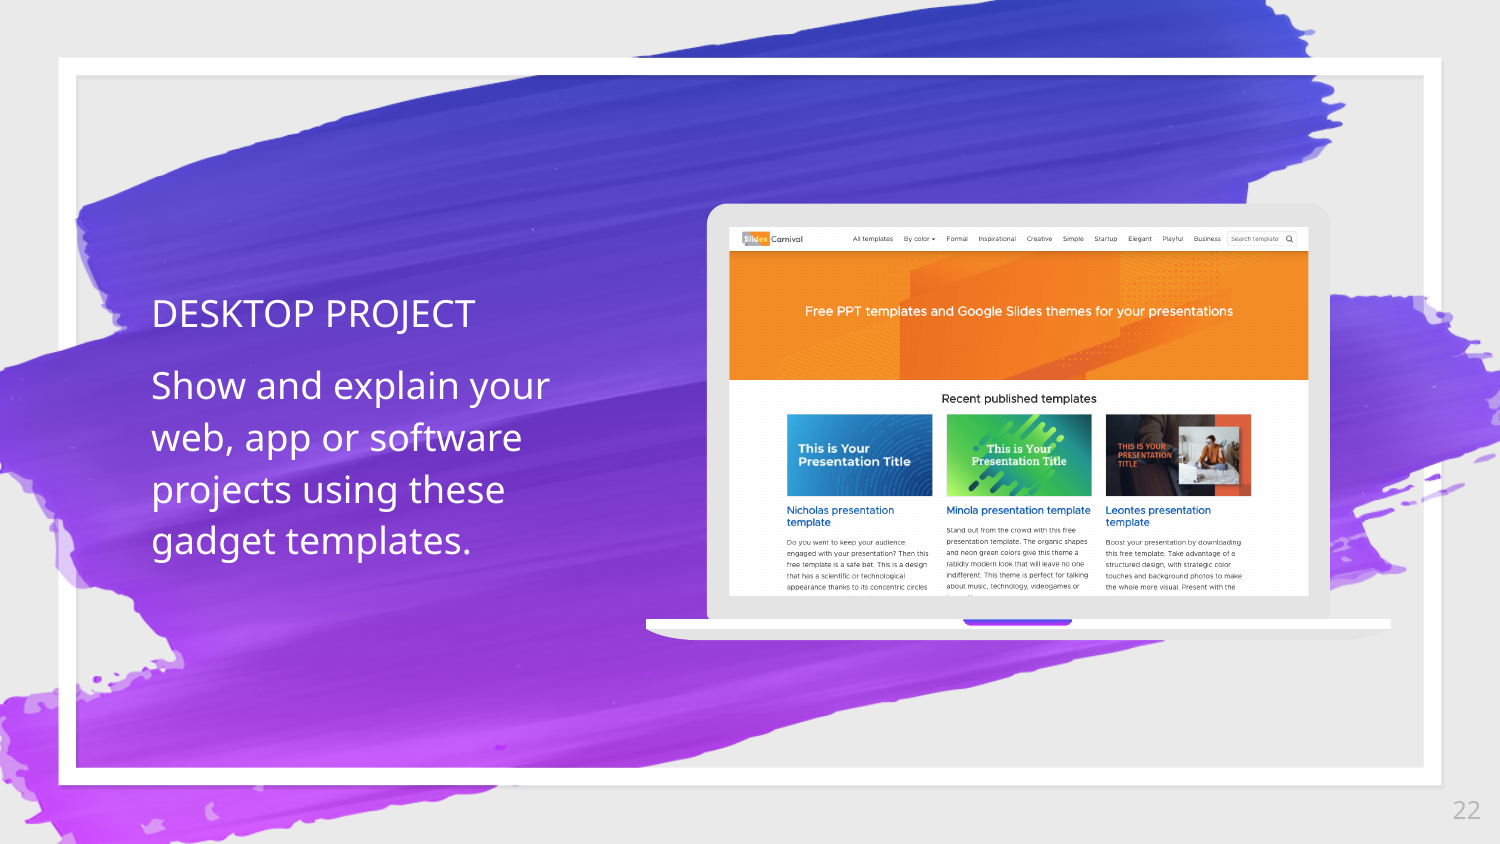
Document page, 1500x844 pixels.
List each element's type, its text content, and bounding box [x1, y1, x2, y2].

list DESKTOP PROJECT Show and explain your web, app or software projects using these gadget templates. [151, 78, 563, 767]
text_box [645, 203, 1392, 641]
picture [0, 0, 1500, 844]
slide_number ‹#› [1391, 779, 1482, 844]
